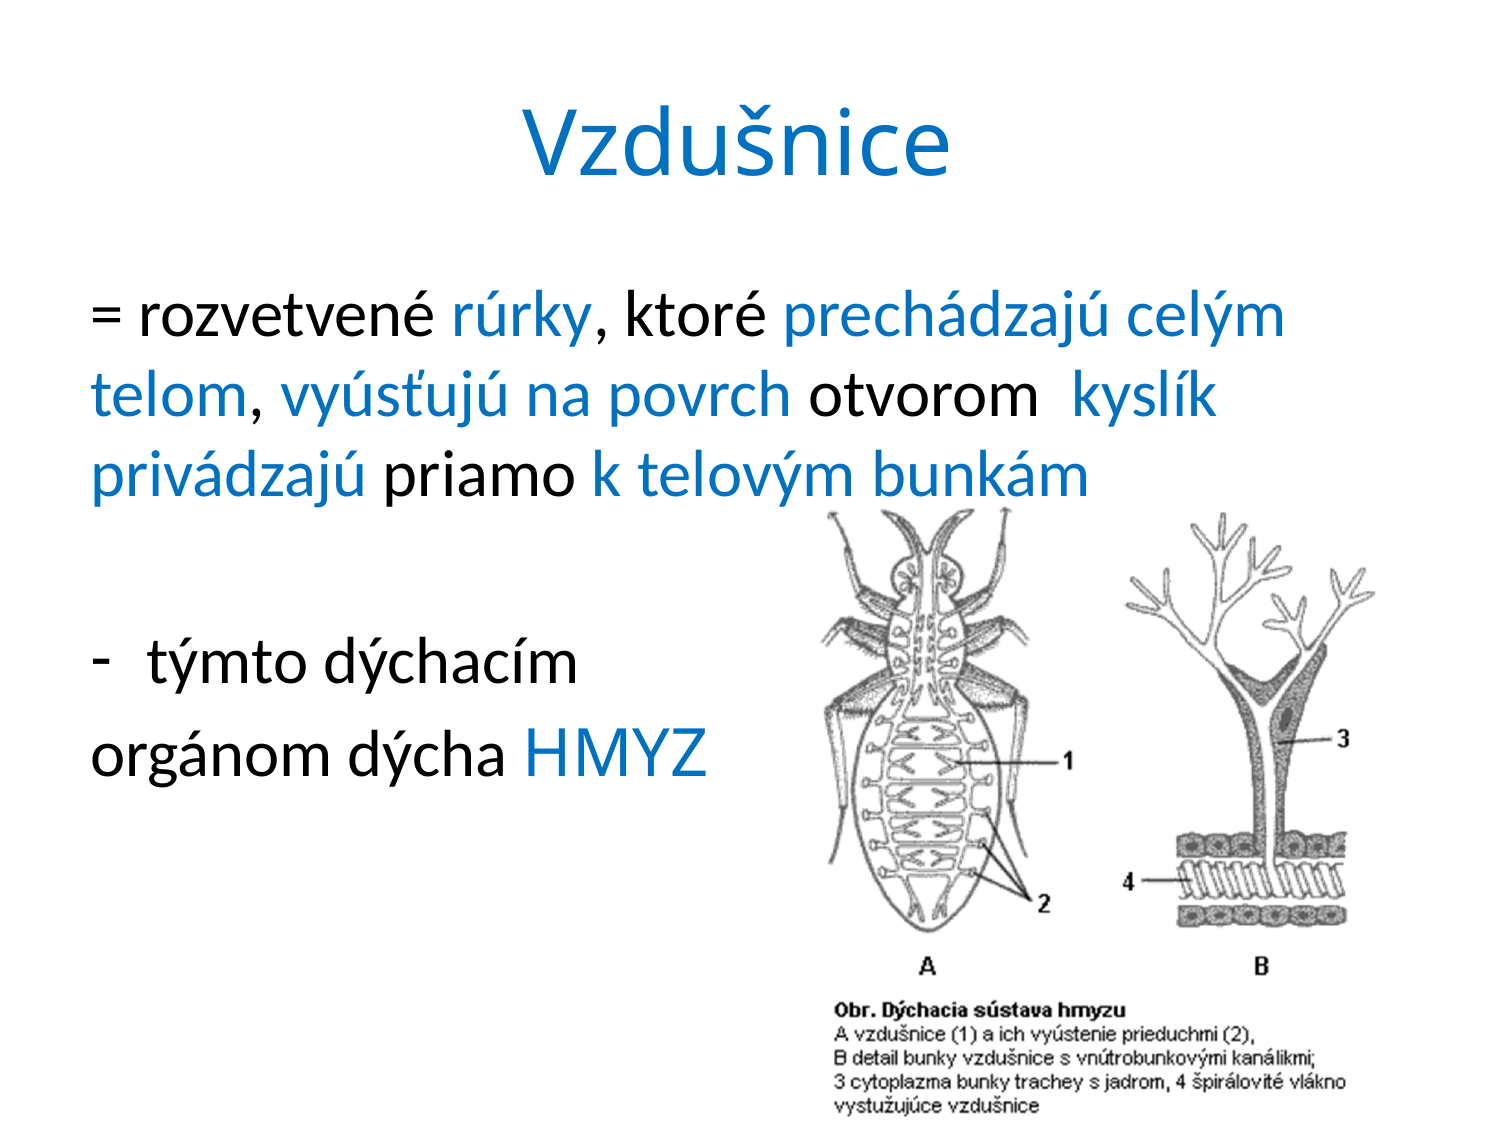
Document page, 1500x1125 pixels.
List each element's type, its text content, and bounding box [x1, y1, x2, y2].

list = rozvetvené rúrky, ktoré prechádzajú celým telom, vyúsťujú na povrch otvorom kyslík privádzajú priamo k telovým bunkám týmto dýchacím orgánom dýcha HMYZ [75, 262, 1425, 1005]
title Vzdušnice [75, 45, 1425, 233]
picture [806, 491, 1388, 1125]
